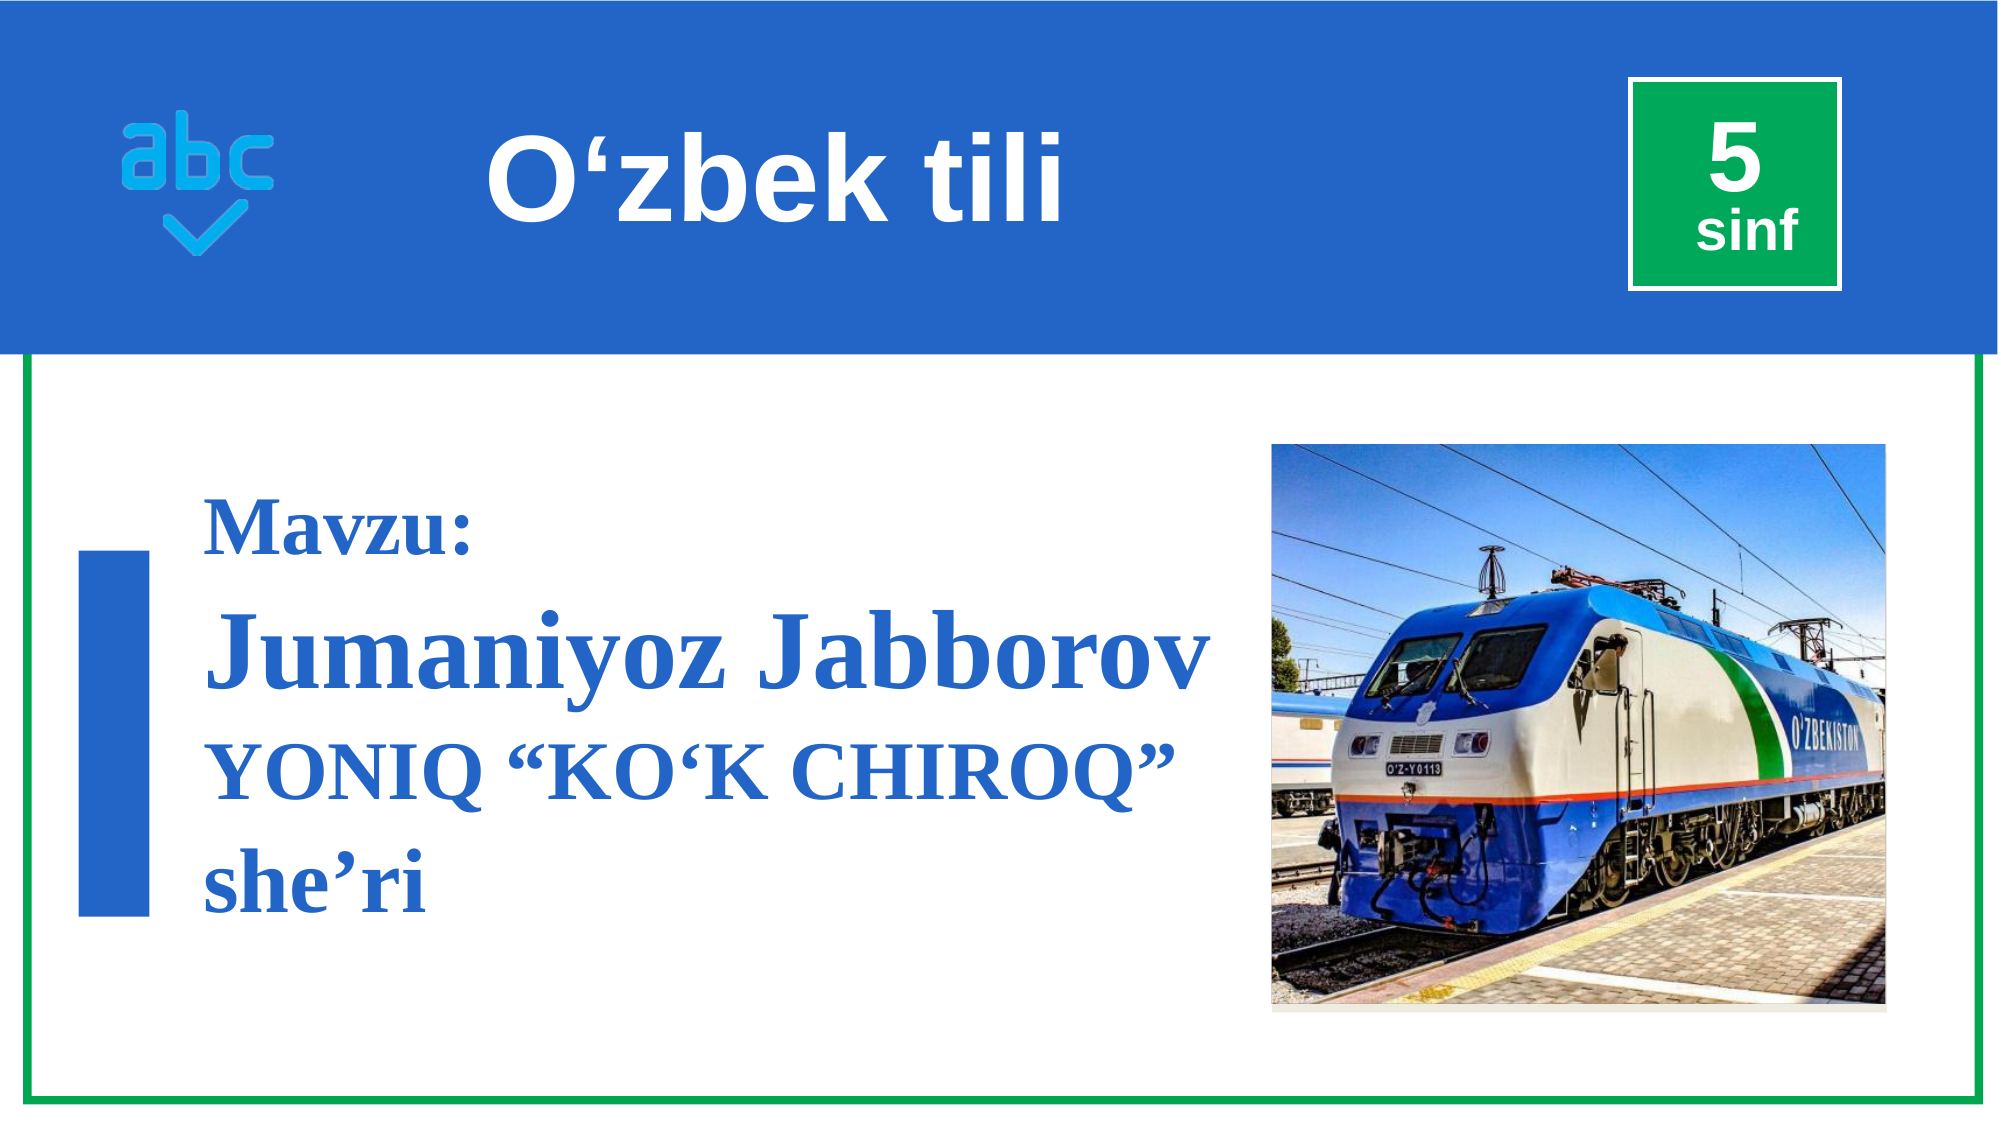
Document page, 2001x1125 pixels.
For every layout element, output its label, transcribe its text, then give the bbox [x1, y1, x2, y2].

text_box [121, 123, 167, 190]
text_box [1630, 79, 1840, 289]
text_box Mavzu: Jumaniyoz Jabborov YONIQ “KO‘K CHIROQ” she’ri [196, 361, 1378, 931]
text_box 5 [1707, 86, 1768, 187]
title O‘zbek tili [342, 92, 1488, 247]
picture [1271, 444, 1886, 1004]
text_box [162, 199, 249, 256]
text_box sinf [1663, 187, 1830, 263]
text_box [78, 550, 150, 917]
text_box [0, 0, 1998, 355]
text_box [175, 110, 220, 190]
text_box [229, 135, 274, 190]
